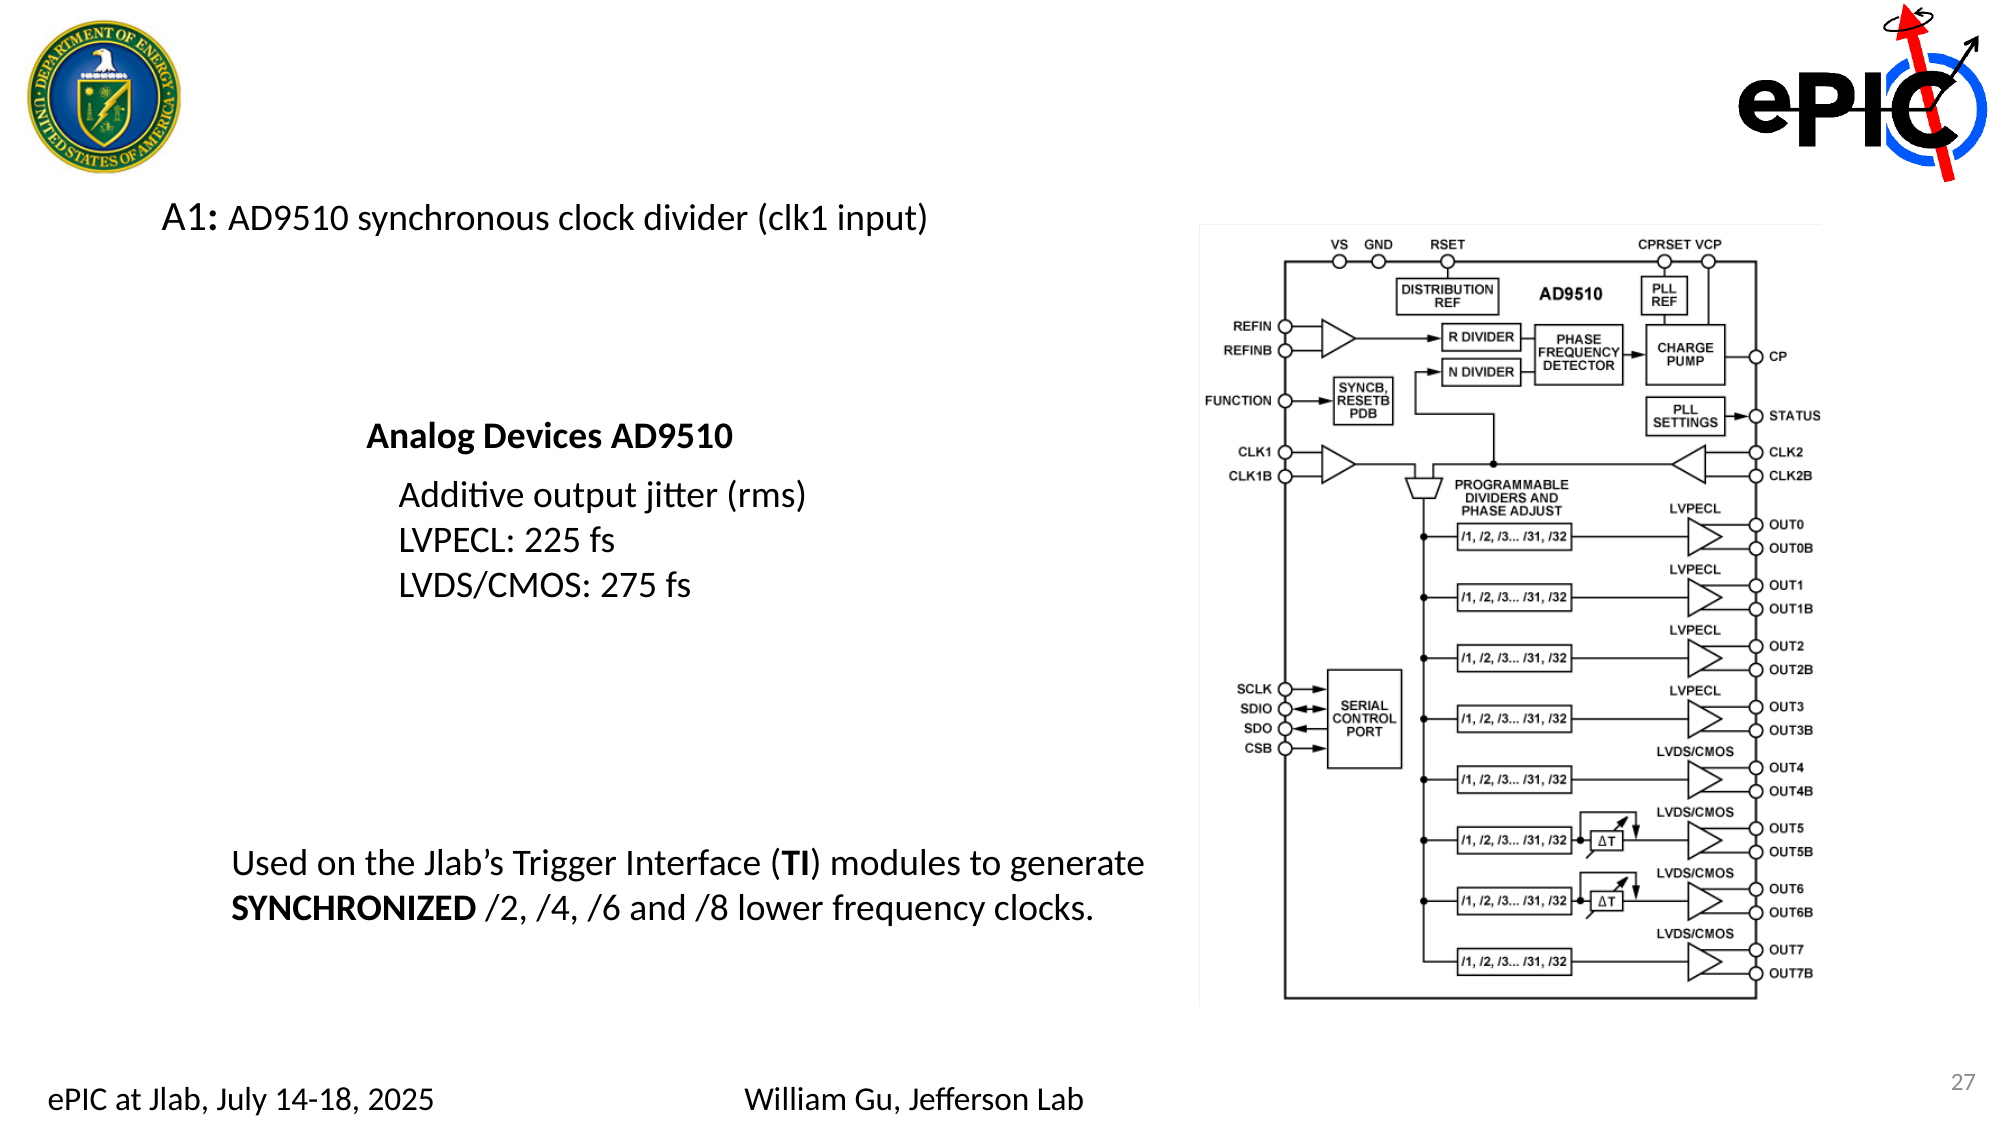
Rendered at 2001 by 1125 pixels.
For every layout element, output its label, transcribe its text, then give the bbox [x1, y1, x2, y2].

picture [21, 16, 186, 175]
text_box Analog Devices AD9510 [351, 403, 789, 464]
slide_number 27 [1541, 1050, 1992, 1111]
picture [1198, 223, 1821, 1006]
picture [1733, 0, 1992, 186]
text_box Used on the Jlab’s Trigger Interface (TI) modules to generate SYNCHRONIZED /2, /4, /6 and /8 lower frequency clocks. [216, 830, 1198, 936]
text_box A1: AD9510 synchronous clock divider (clk1 input) [146, 180, 944, 246]
text_box Additive output jitter (rms) LVPECL: 225 fs LVDS/CMOS: 275 fs [384, 462, 851, 613]
